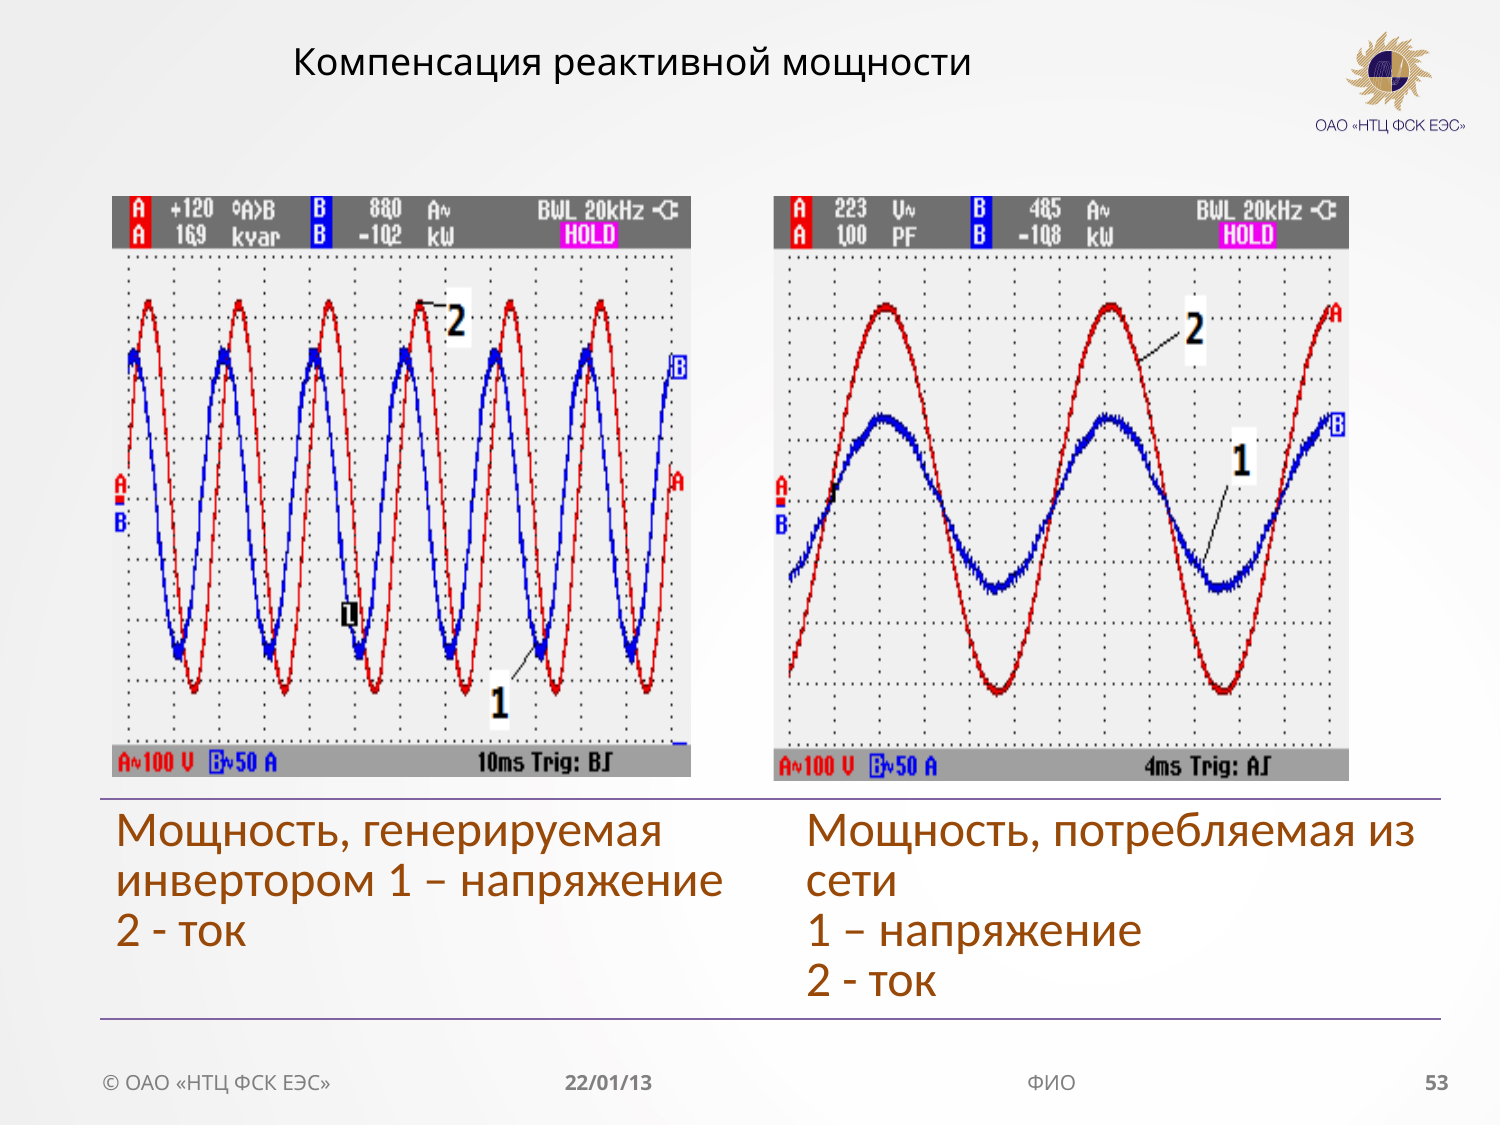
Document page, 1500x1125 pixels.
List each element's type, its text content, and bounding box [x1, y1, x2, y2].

table_header Мощность, генерируемая инвертором 1 – напряжение 2 - ток [100, 800, 791, 1018]
table_header Мощность, потребляемая из сети 1 – напряжение 2 - ток [791, 800, 1441, 1018]
title Компенсация реактивной мощности [0, 30, 1266, 158]
picture [0, 0, 1500, 1125]
